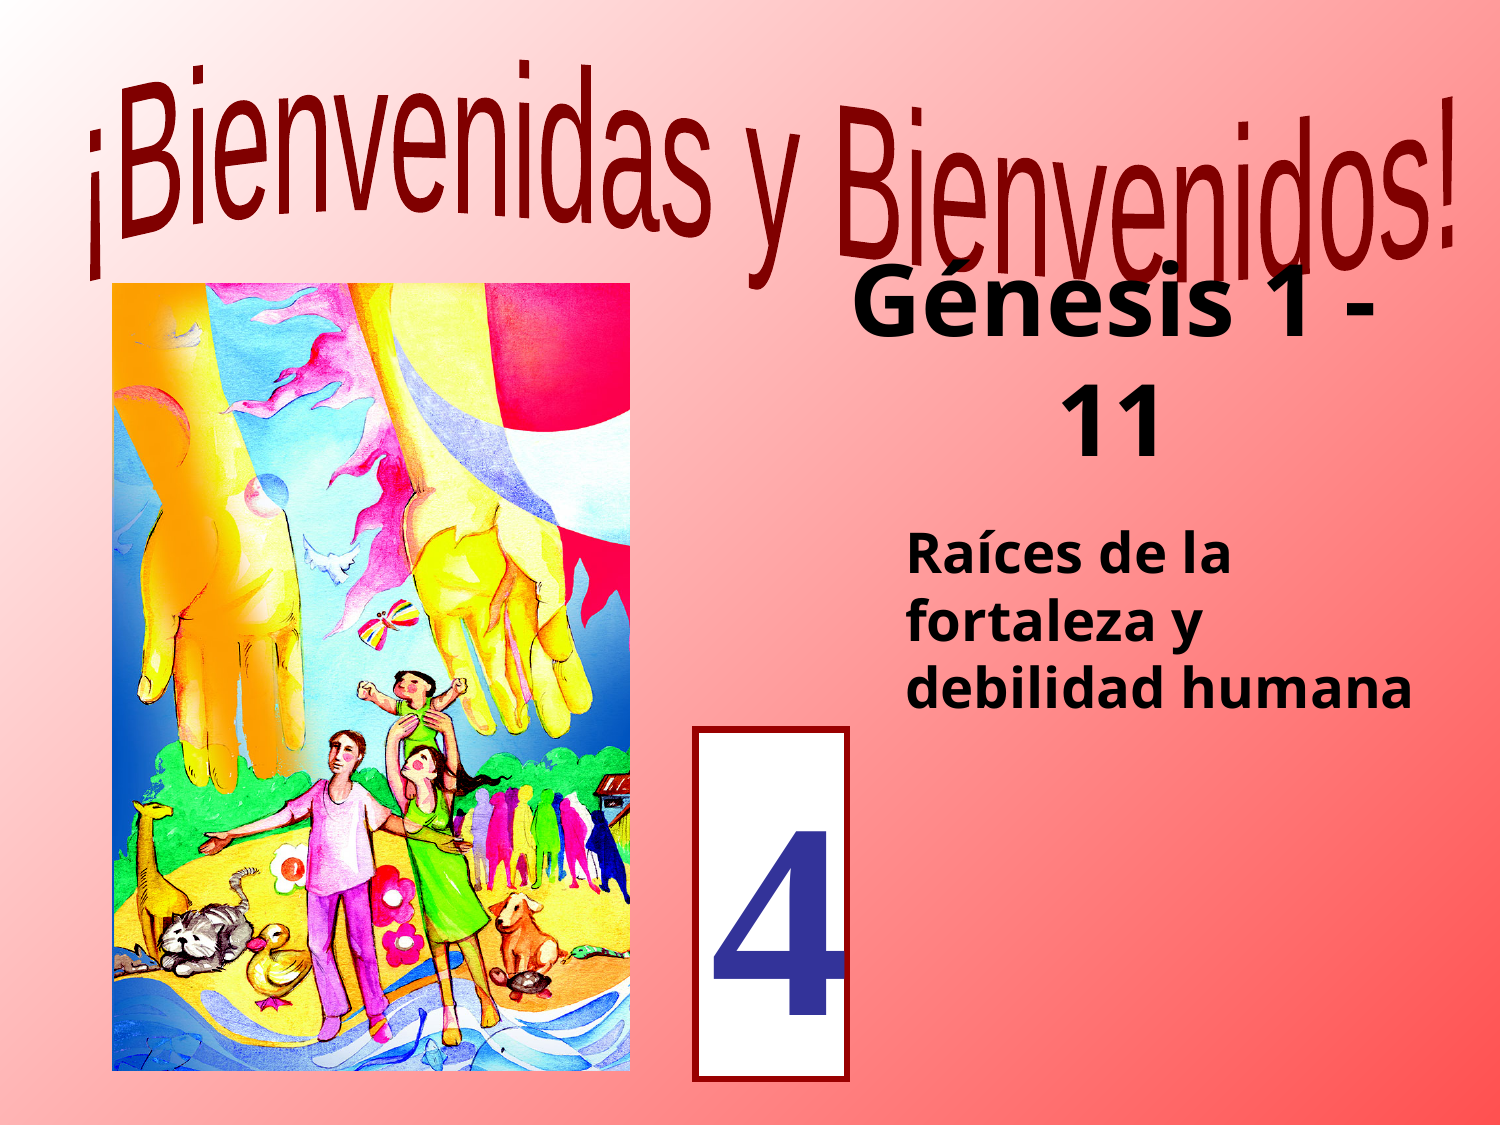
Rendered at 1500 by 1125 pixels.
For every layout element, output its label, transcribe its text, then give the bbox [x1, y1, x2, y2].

text_box Génesis 1 - 11 [805, 218, 1422, 494]
picture [112, 283, 630, 1071]
text_box 4 [695, 729, 847, 1080]
text_box Raíces de la fortaleza y debilidad humana [890, 509, 1470, 728]
